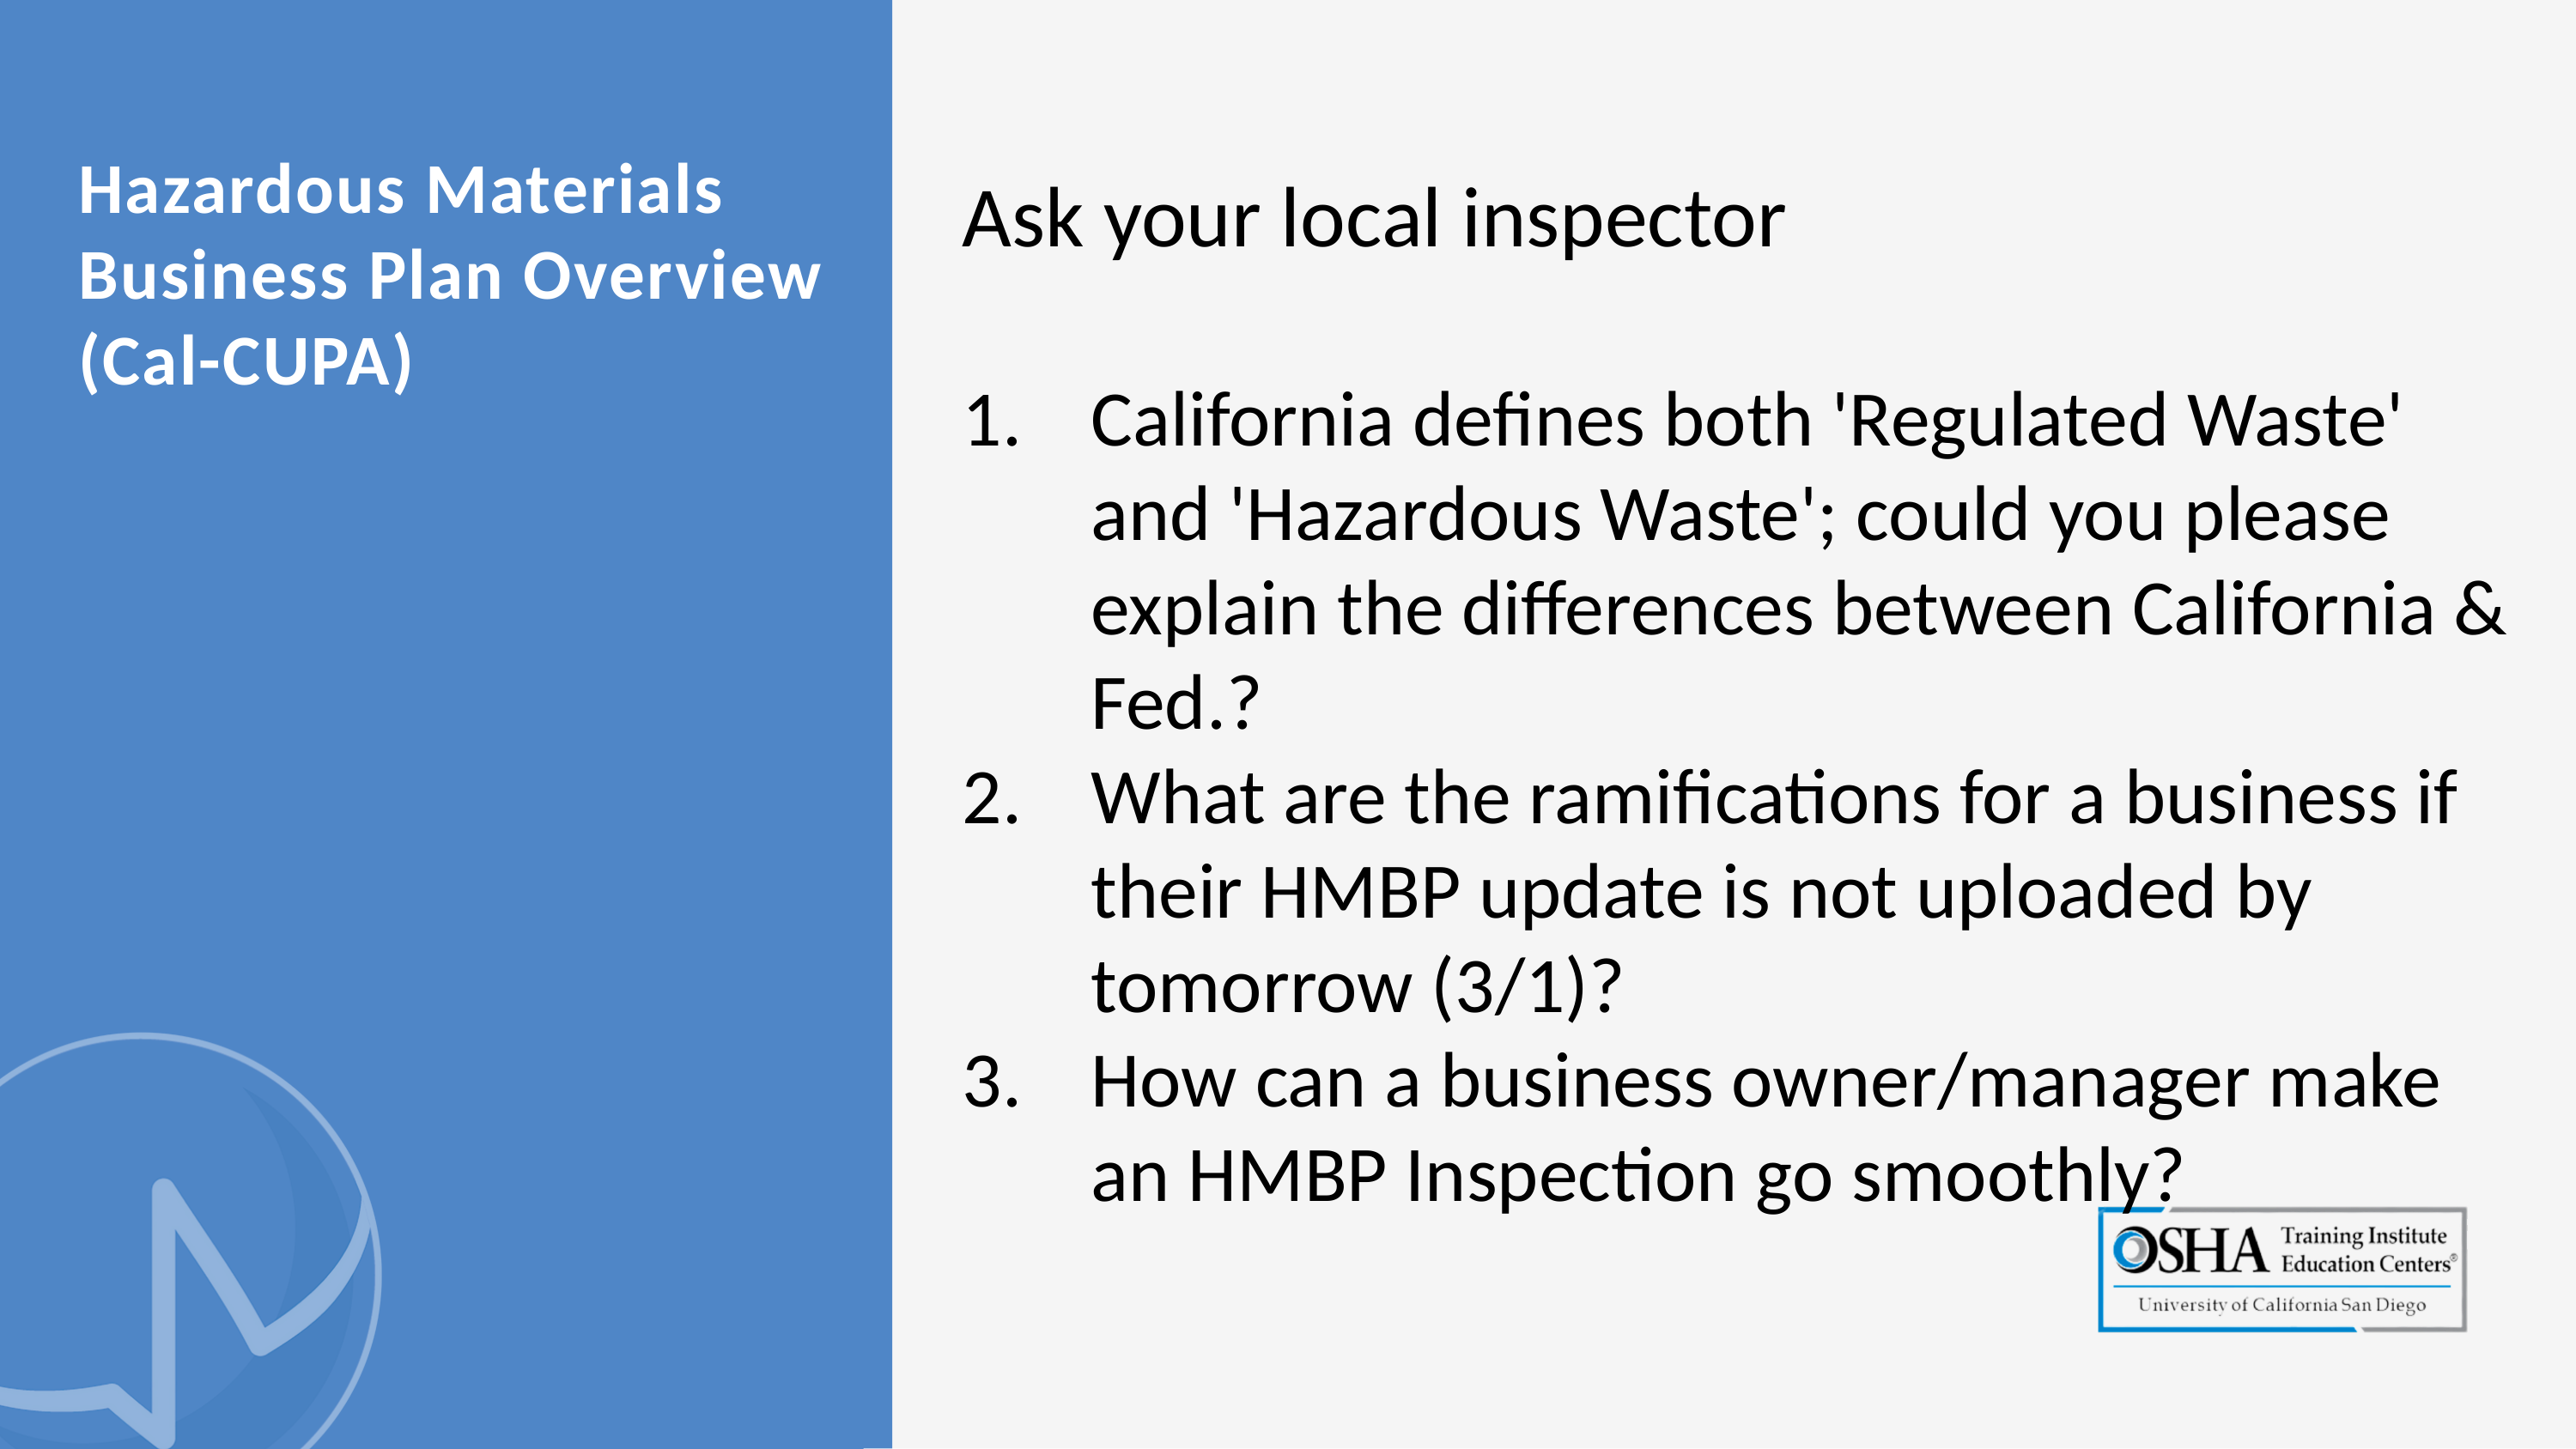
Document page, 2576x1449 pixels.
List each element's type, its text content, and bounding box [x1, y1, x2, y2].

picture [2023, 1068, 2540, 1449]
text_box Ask your local inspector California defines both 'Regulated Waste' and 'Hazardous Waste'; could you please explain the differences between California & Fed.? What are the ramifications for a business if their HMBP update is not uploaded by tomorrow (3/1)? How can a business owner/manager make an HMBP Inspection go smoothly? [949, 155, 2540, 1449]
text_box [0, 13, 865, 1449]
